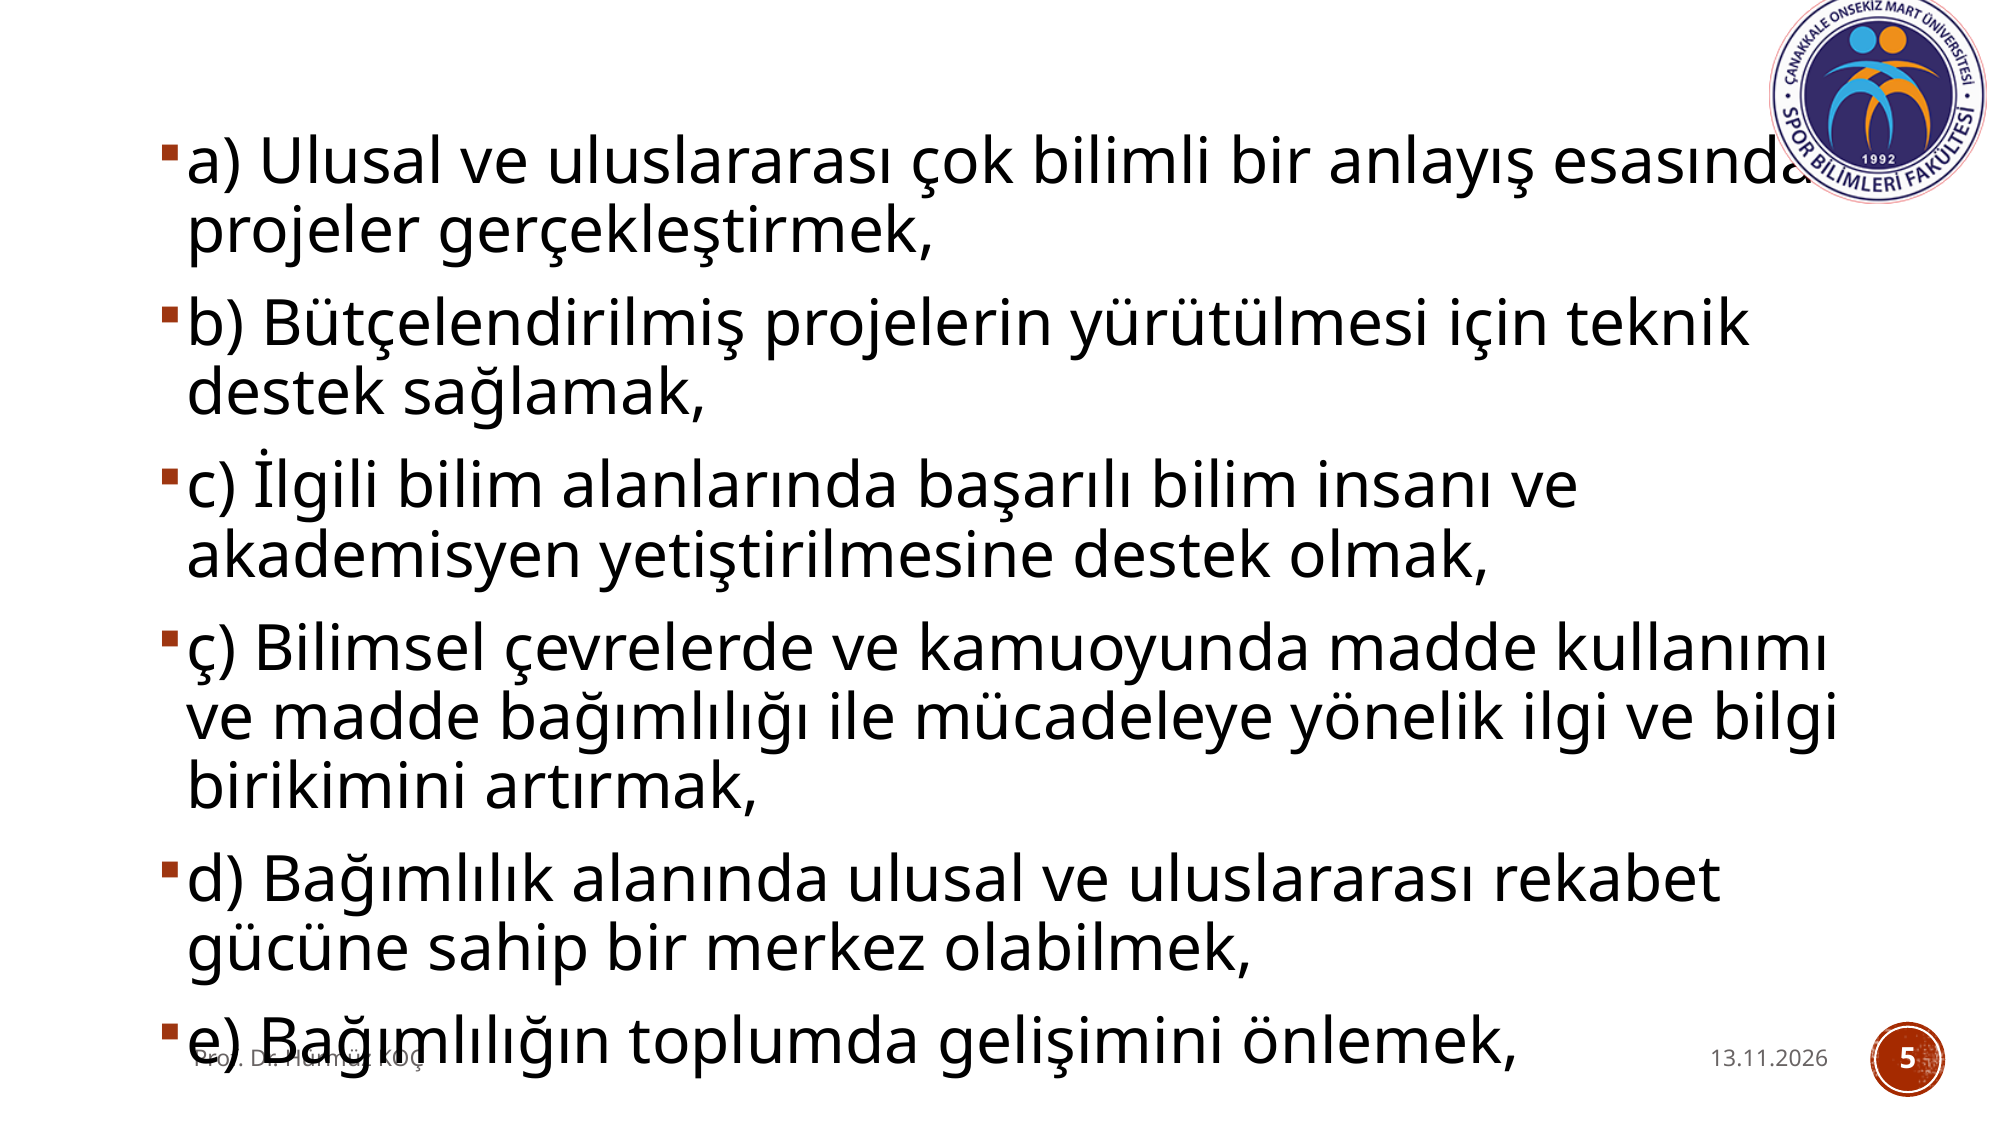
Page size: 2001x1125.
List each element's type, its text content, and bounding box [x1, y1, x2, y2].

list a) Ulusal ve uluslararası çok bilimli bir anlayış esasında projeler gerçekleştirmek, b) Bütçelendirilmiş projelerin yürütülmesi için teknik destek sağlamak, c) İlgili bilim alanlarında başarılı bilim insanı ve akademisyen yetiştirilmesine destek olmak, ç) Bilimsel çevrelerde ve kamuoyunda madde kullanımı ve madde bağımlılığı ile mücadeleye yönelik ilgi ve bilgi birikimini artırmak, d) Bağımlılık alanında ulusal ve uluslararası rekabet gücüne sahip bir merkez olabilmek, e) Bağımlılığın toplumda gelişimini önlemek, [142, 120, 1889, 1089]
footer Prof. Dr. Hürmüz KOÇ [178, 1028, 1217, 1089]
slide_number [1306, 1028, 1844, 1089]
picture [1769, 0, 1987, 204]
slide_number 5 [1855, 1028, 1961, 1089]
